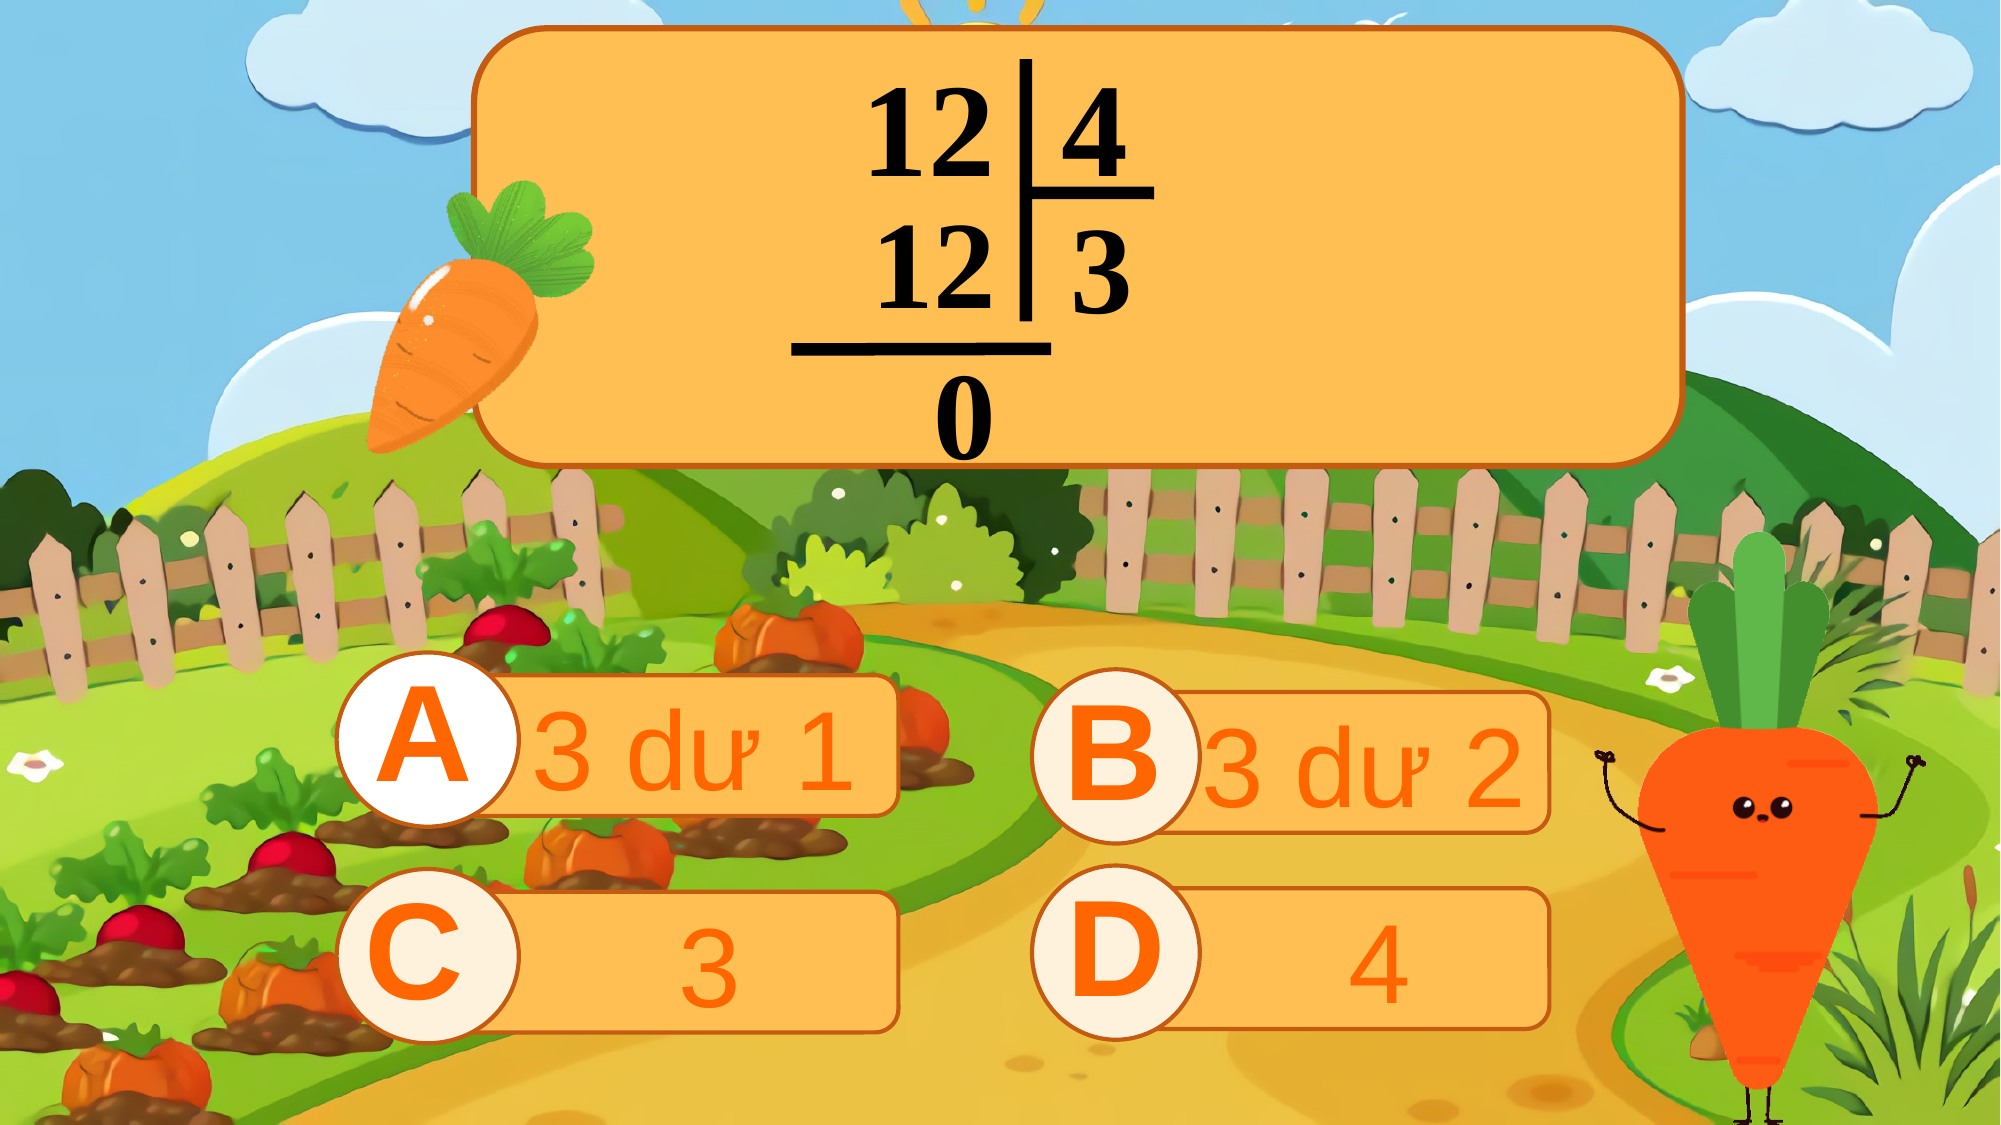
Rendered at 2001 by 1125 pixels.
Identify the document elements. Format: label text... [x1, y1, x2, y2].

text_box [336, 636, 899, 827]
text_box 0 [918, 466, 1120, 493]
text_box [1032, 851, 1447, 1040]
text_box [325, 28, 1683, 466]
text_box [1032, 655, 1447, 844]
picture [0, 0, 2001, 1125]
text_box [336, 854, 899, 1044]
